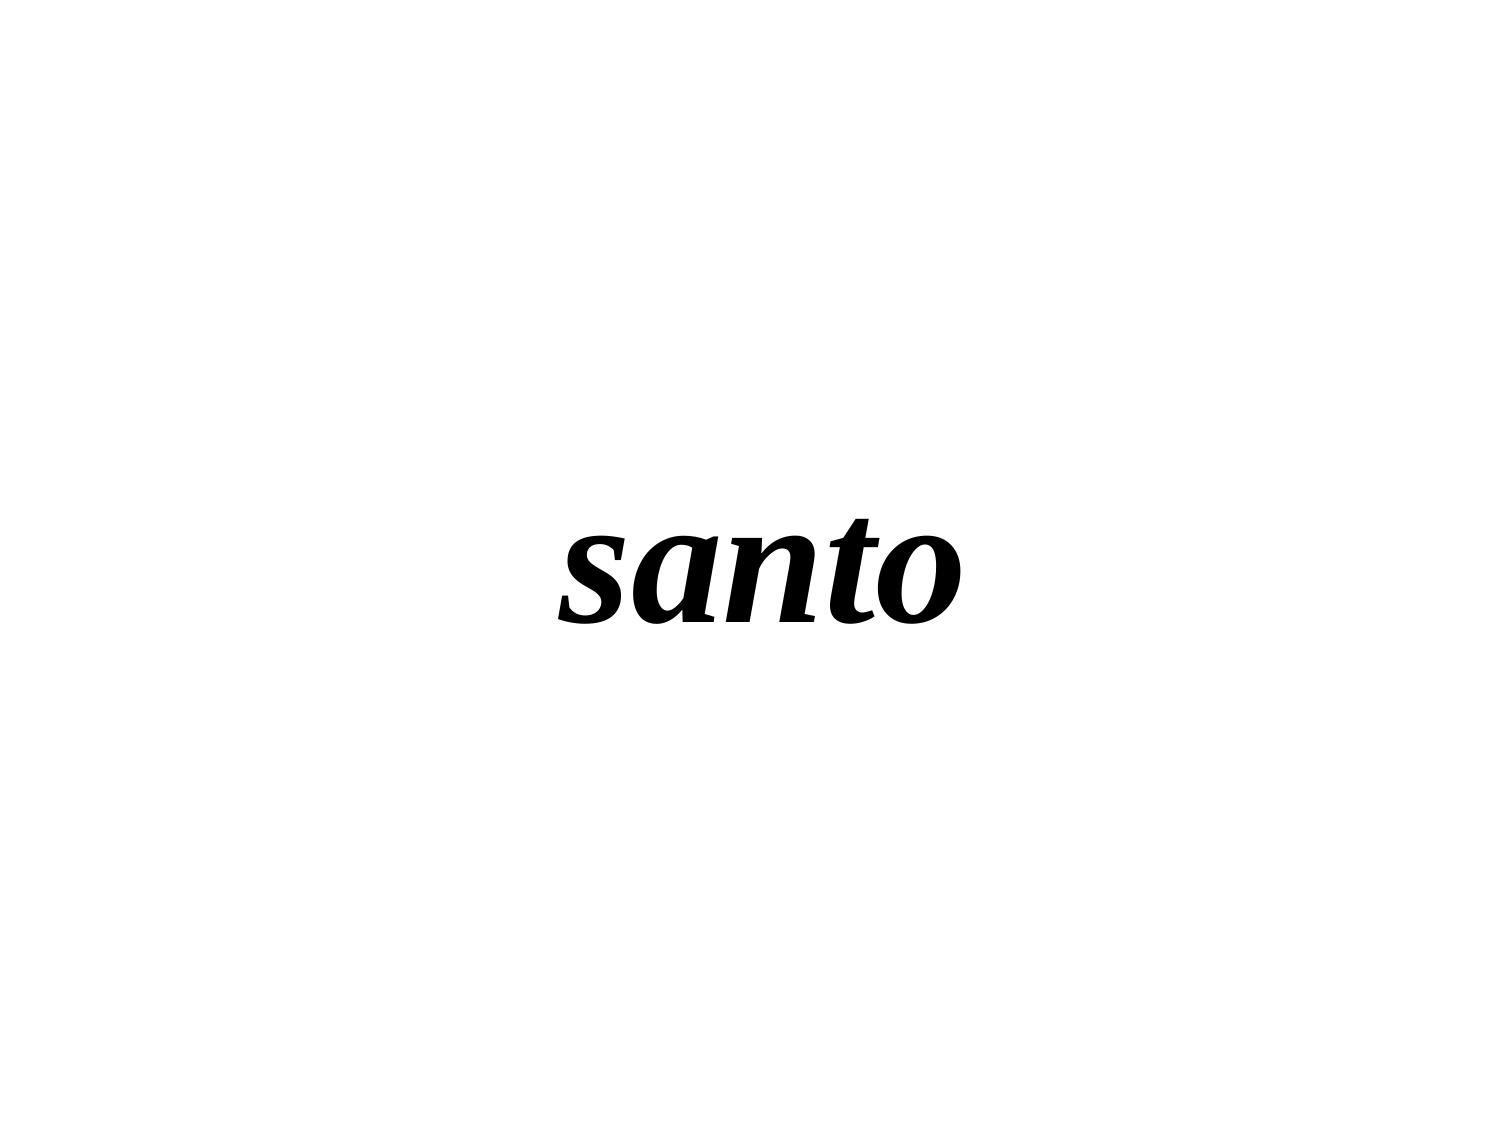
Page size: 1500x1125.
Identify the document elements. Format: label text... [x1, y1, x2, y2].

list santo [65, 59, 1462, 1076]
